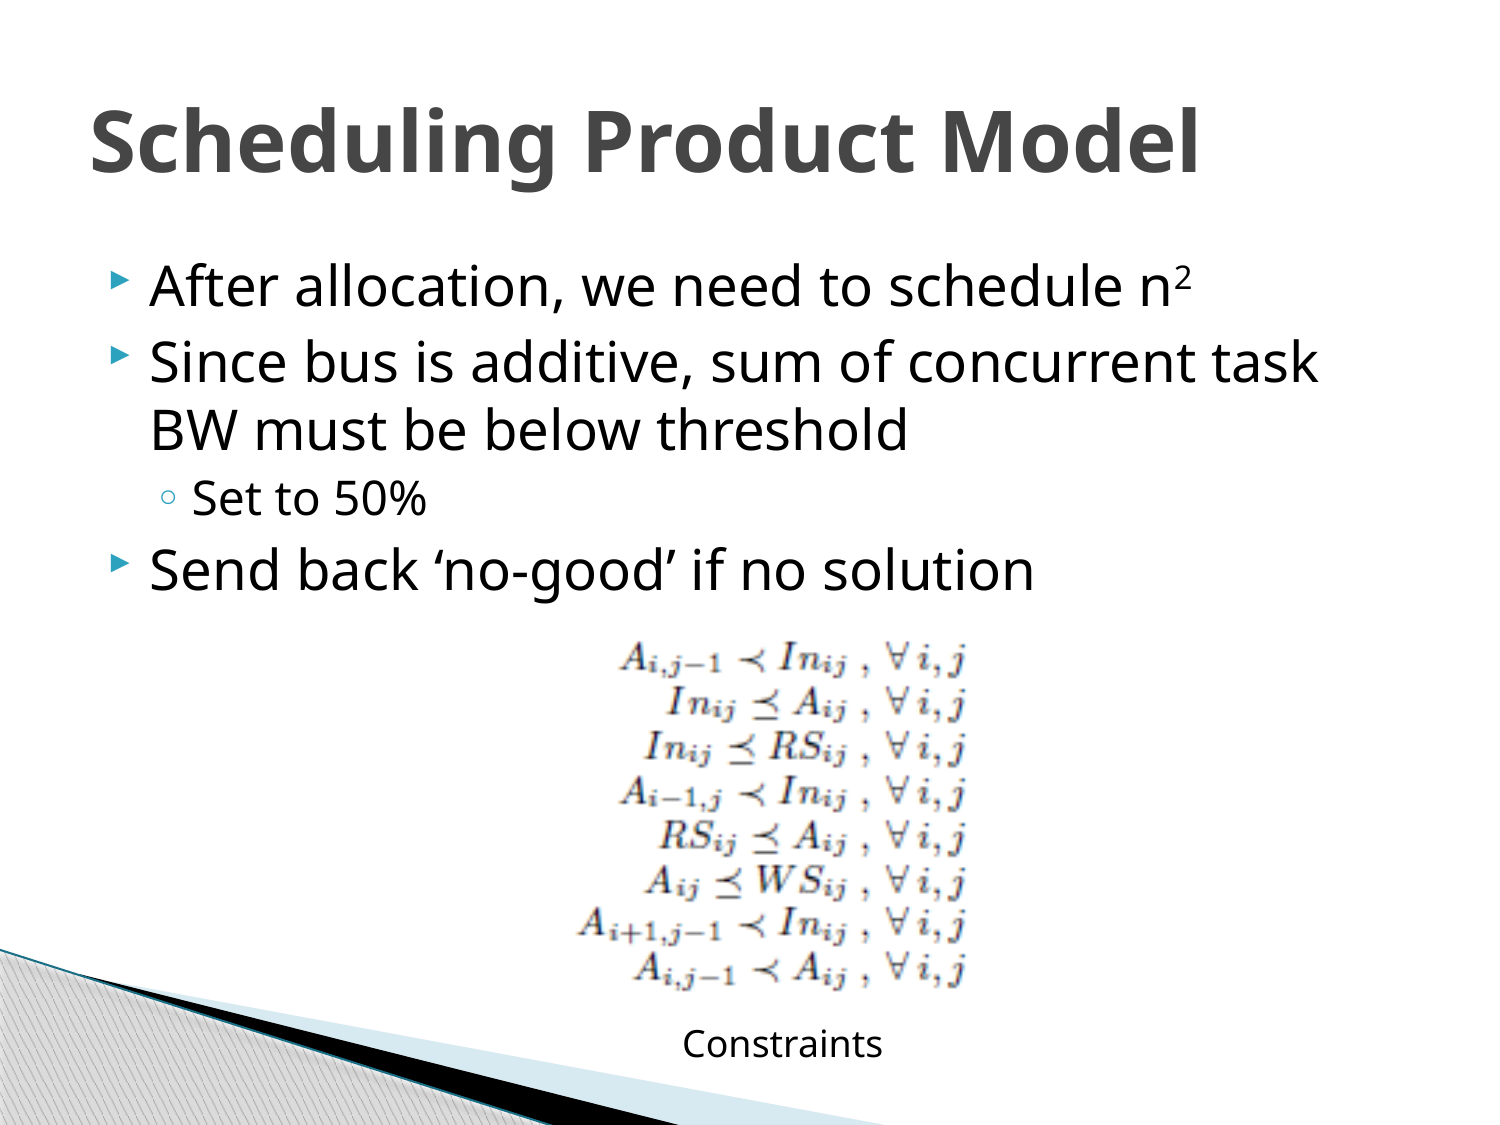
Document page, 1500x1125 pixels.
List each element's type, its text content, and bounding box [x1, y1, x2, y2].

text_box Constraints [667, 1012, 899, 1073]
title Scheduling Product Model [75, 45, 1425, 233]
list After allocation, we need to schedule n2 Since bus is additive, sum of concurrent task BW must be below threshold Set to 50% Send back ‘no-good’ if no solution [75, 243, 1425, 986]
picture [549, 637, 988, 1001]
